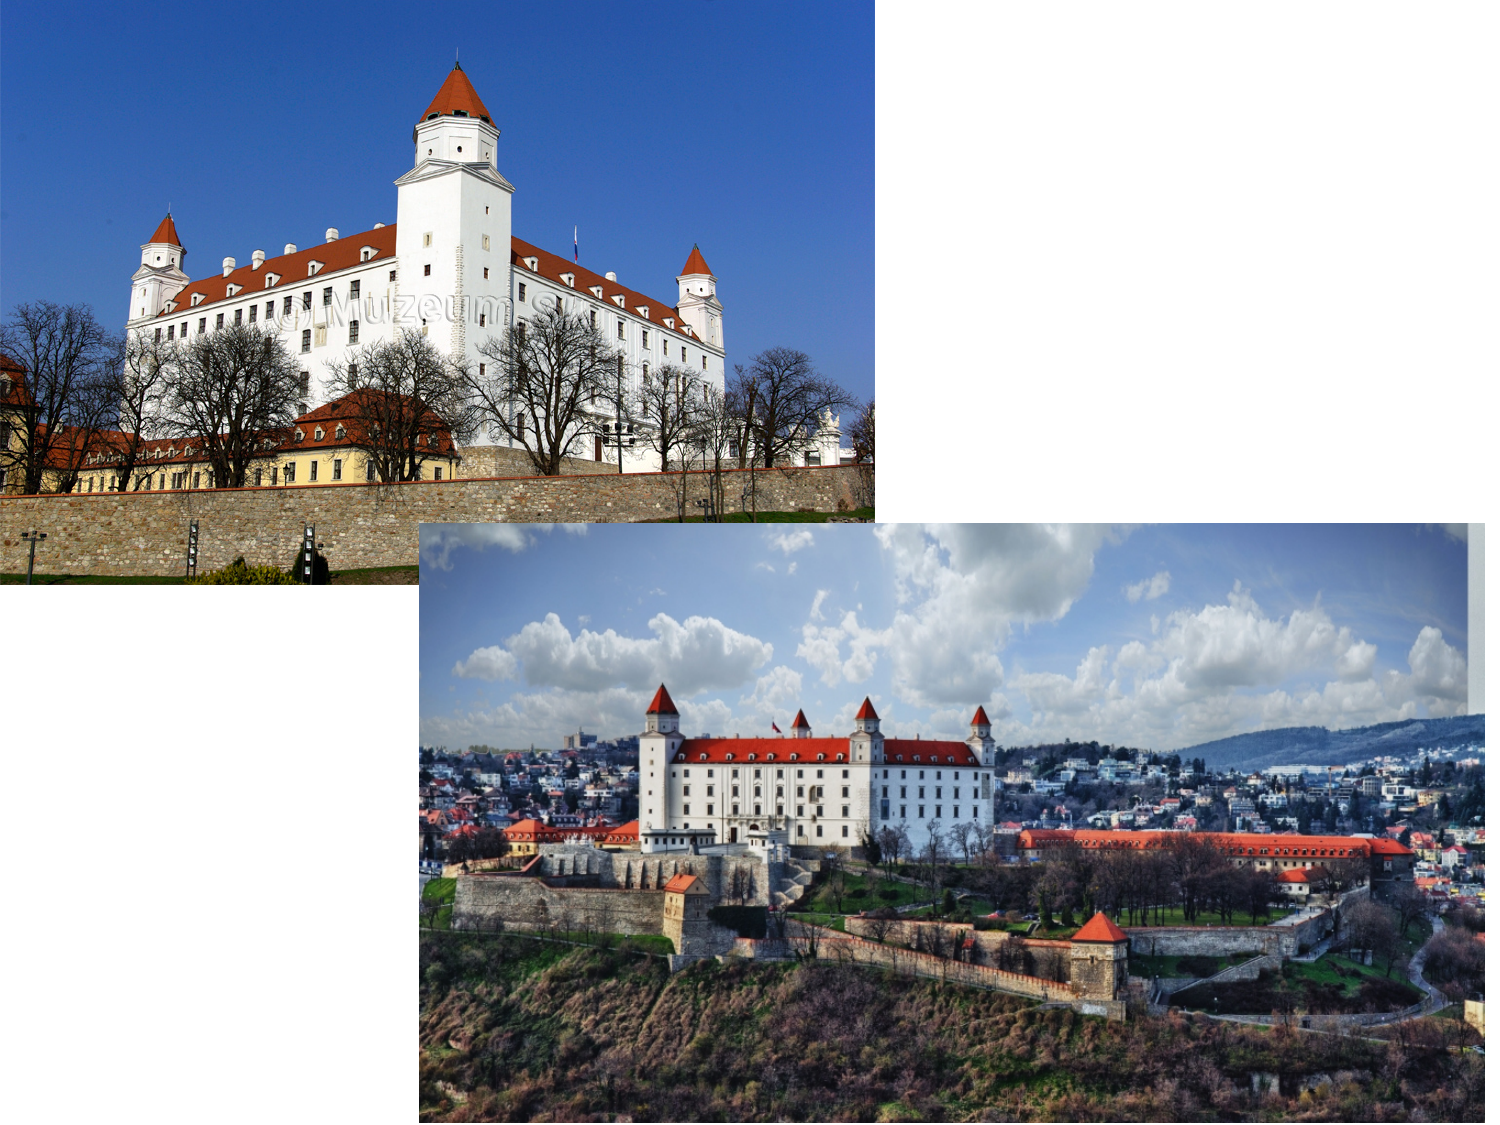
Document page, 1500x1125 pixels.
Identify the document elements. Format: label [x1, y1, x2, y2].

list [0, 0, 875, 585]
picture [418, 523, 1485, 1123]
